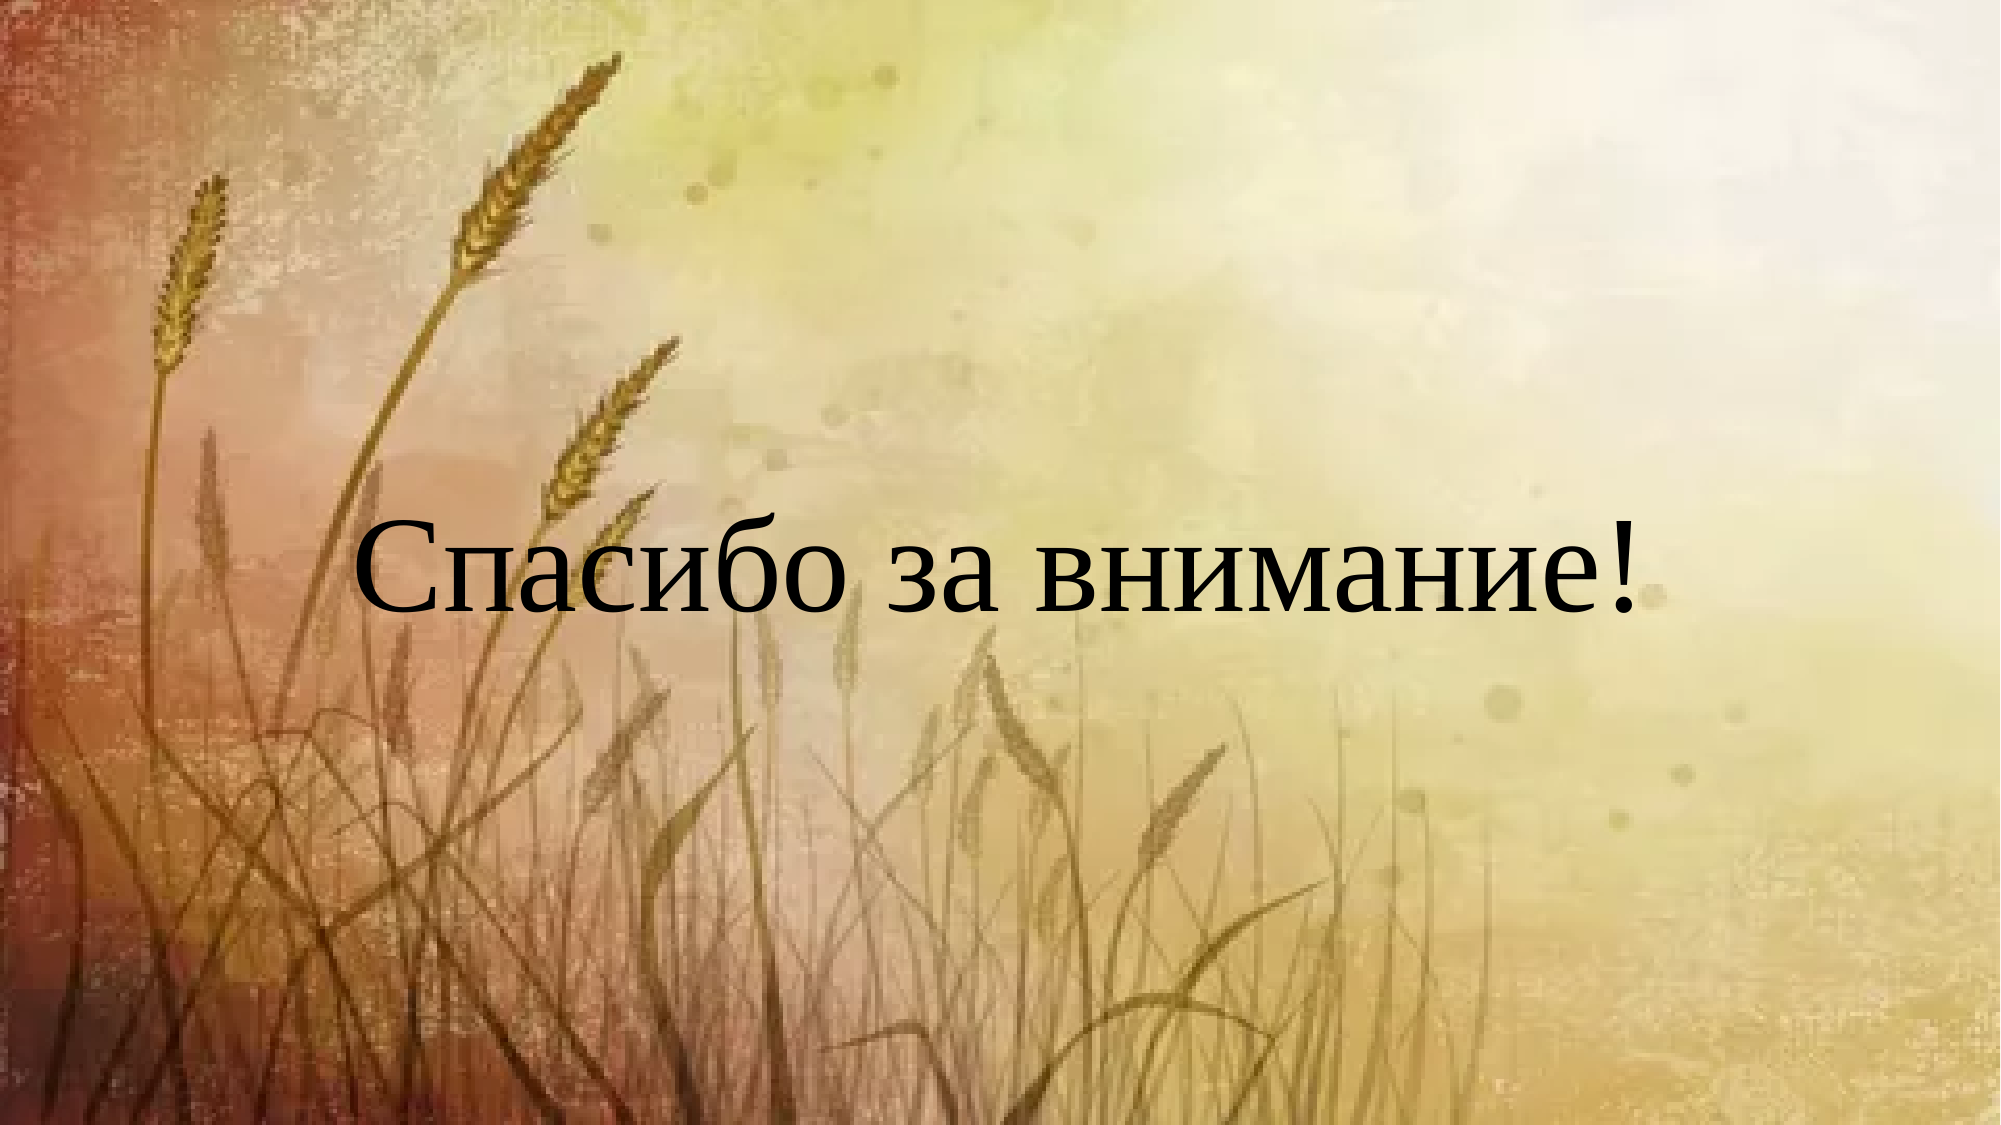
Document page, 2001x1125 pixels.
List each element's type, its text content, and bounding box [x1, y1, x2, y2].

picture [0, 0, 2001, 1125]
list Спасибо за внимание! [137, 299, 1863, 1014]
